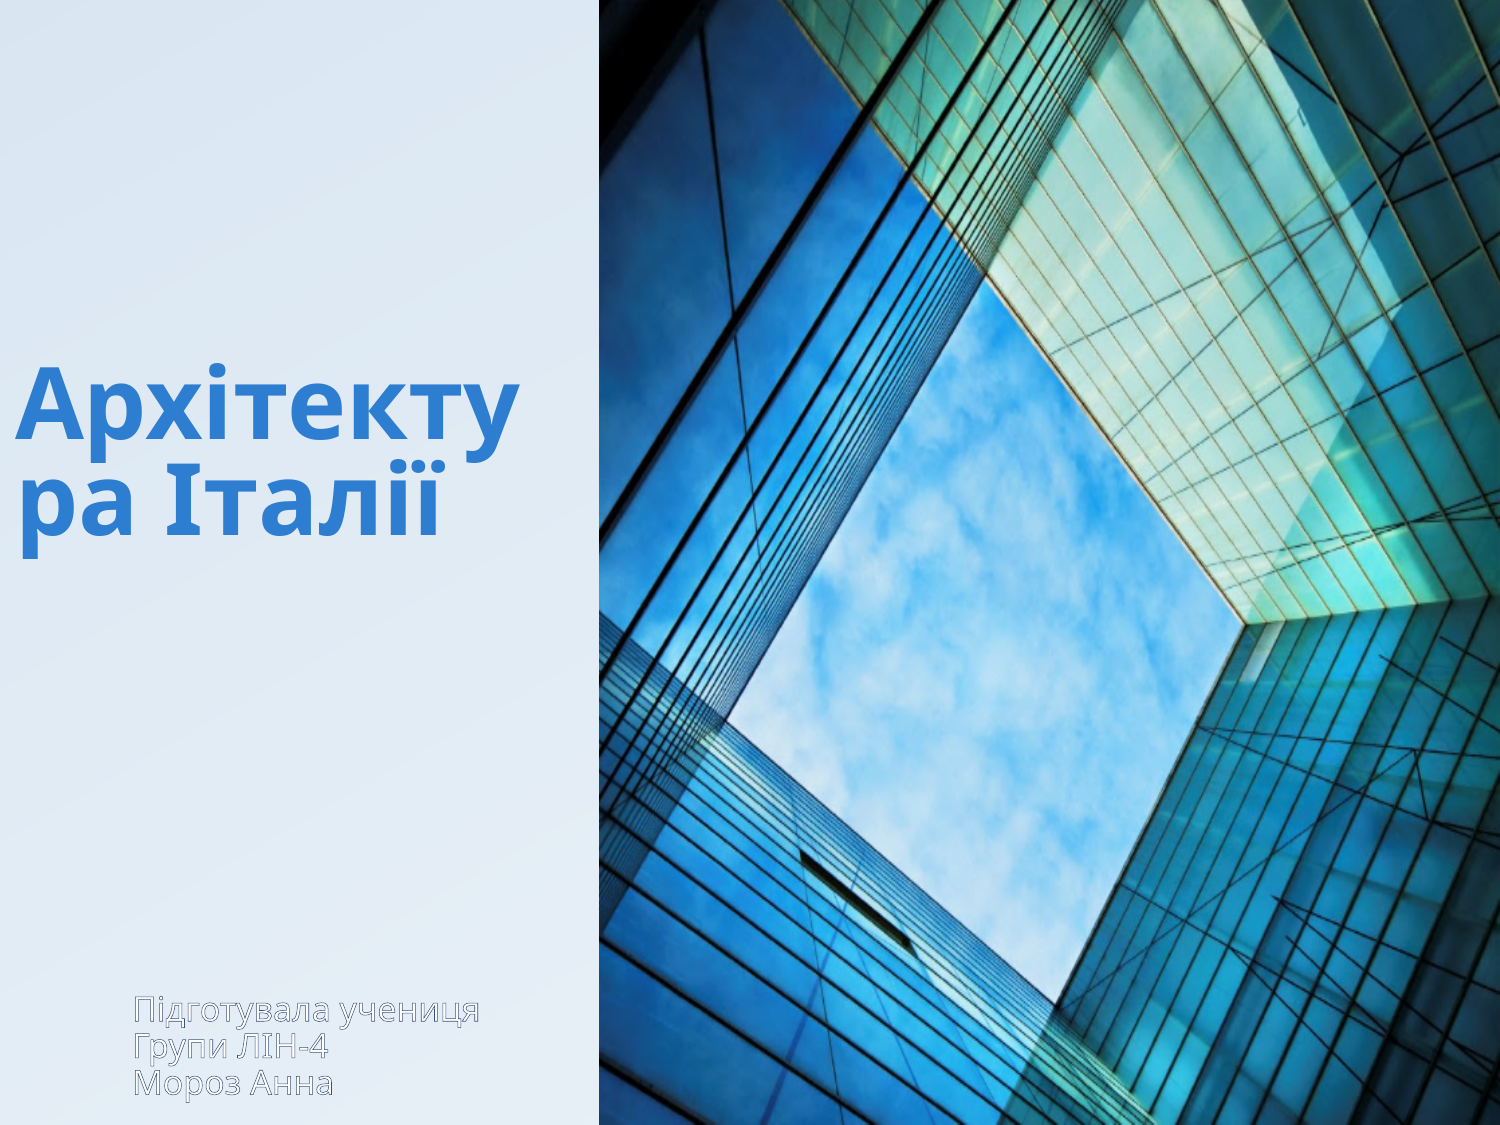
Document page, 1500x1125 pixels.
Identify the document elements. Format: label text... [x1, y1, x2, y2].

title Архітектура Італії [0, 128, 598, 563]
subtitle Підготувала учениця Групи ЛІН-4 Мороз Анна [117, 984, 605, 1110]
picture [599, 0, 1500, 1125]
